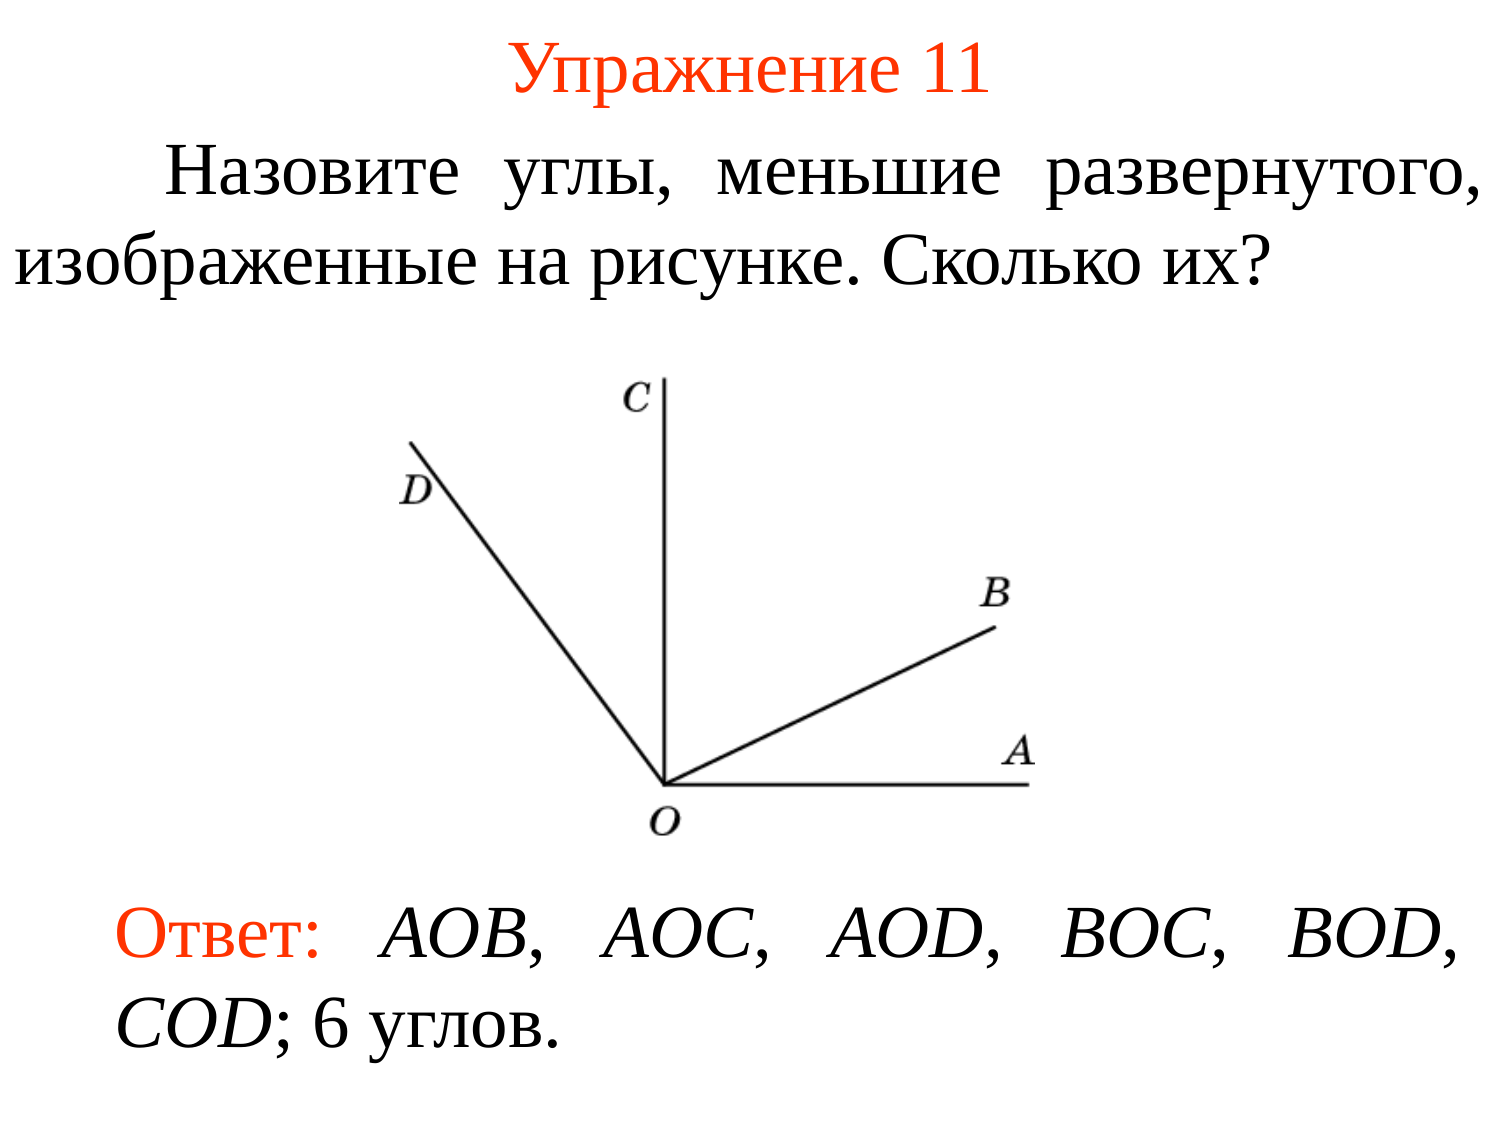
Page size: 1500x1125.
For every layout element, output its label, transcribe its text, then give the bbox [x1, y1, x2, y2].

text_box Ответ: AOB, AOC, AOD, BOC, BOD, COD; 6 углов. [99, 874, 1475, 1070]
picture [399, 374, 1035, 848]
text_box Назовите углы, меньшие развернутого, изображенные на рисунке. Сколько их? [0, 112, 1500, 308]
title Упражнение 11 [112, 24, 1388, 100]
